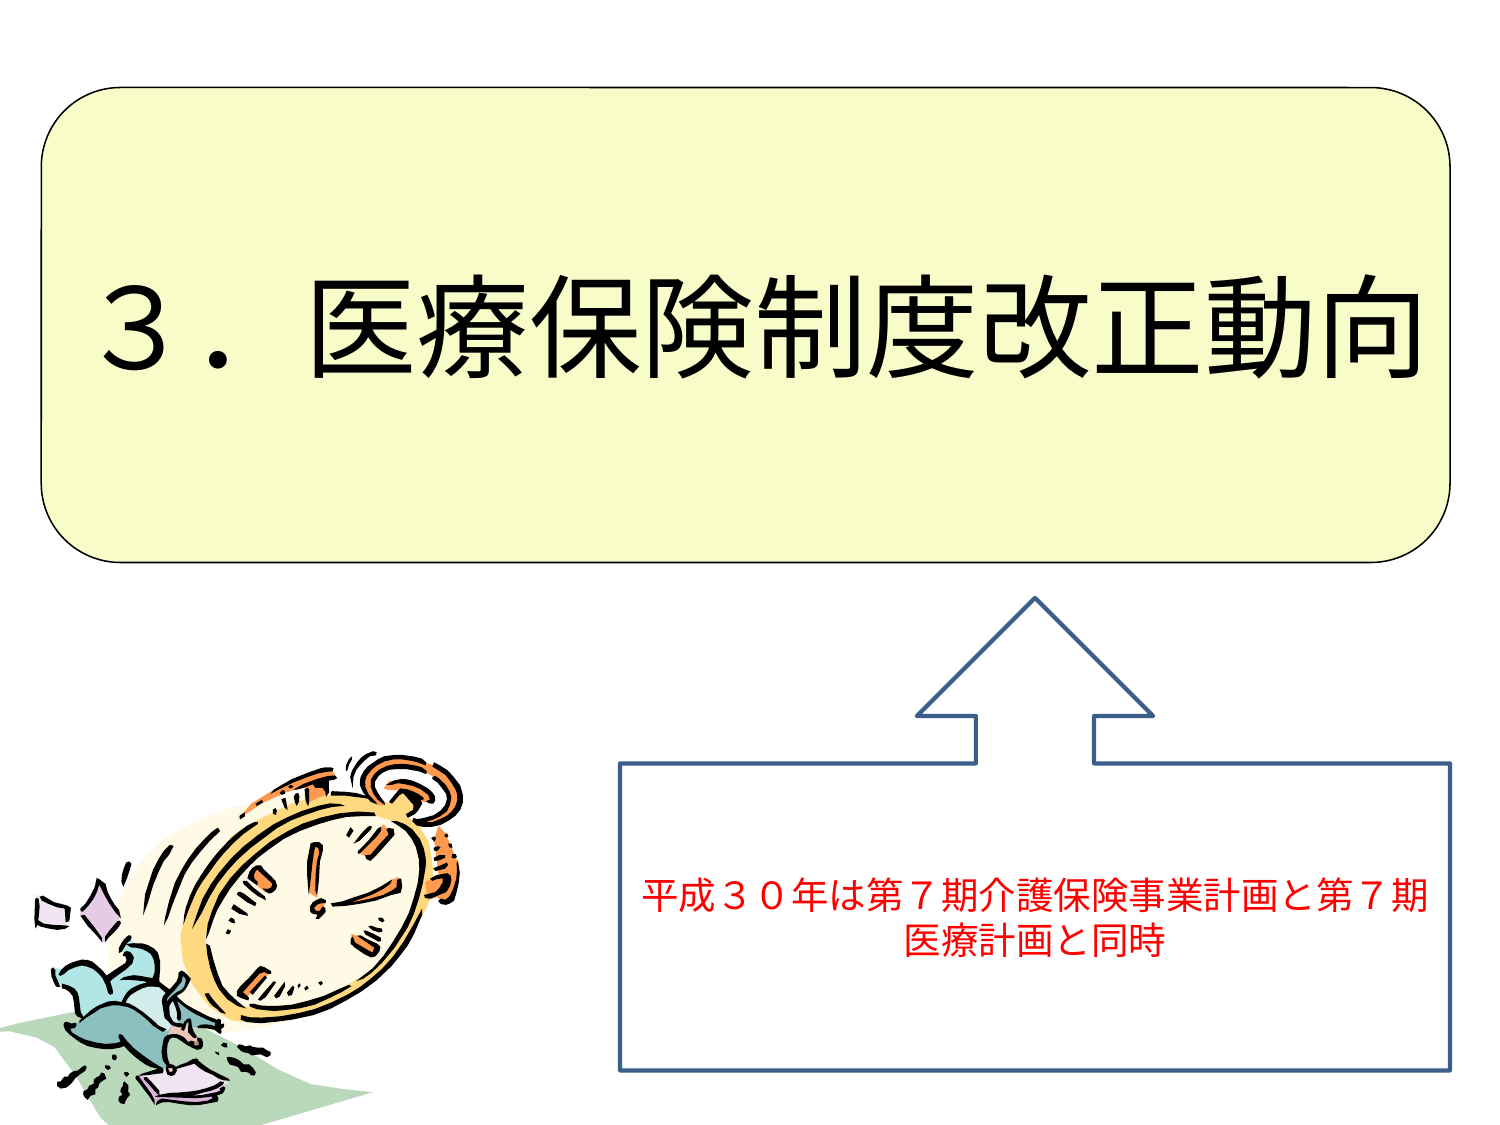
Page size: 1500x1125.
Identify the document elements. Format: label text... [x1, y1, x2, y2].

text_box 平成３０年は第７期介護保険事業計画と第７期医療計画と同時 [617, 595, 1453, 1073]
text_box ３．医療保険制度改正動向 [41, 87, 1451, 563]
picture [0, 748, 467, 1125]
